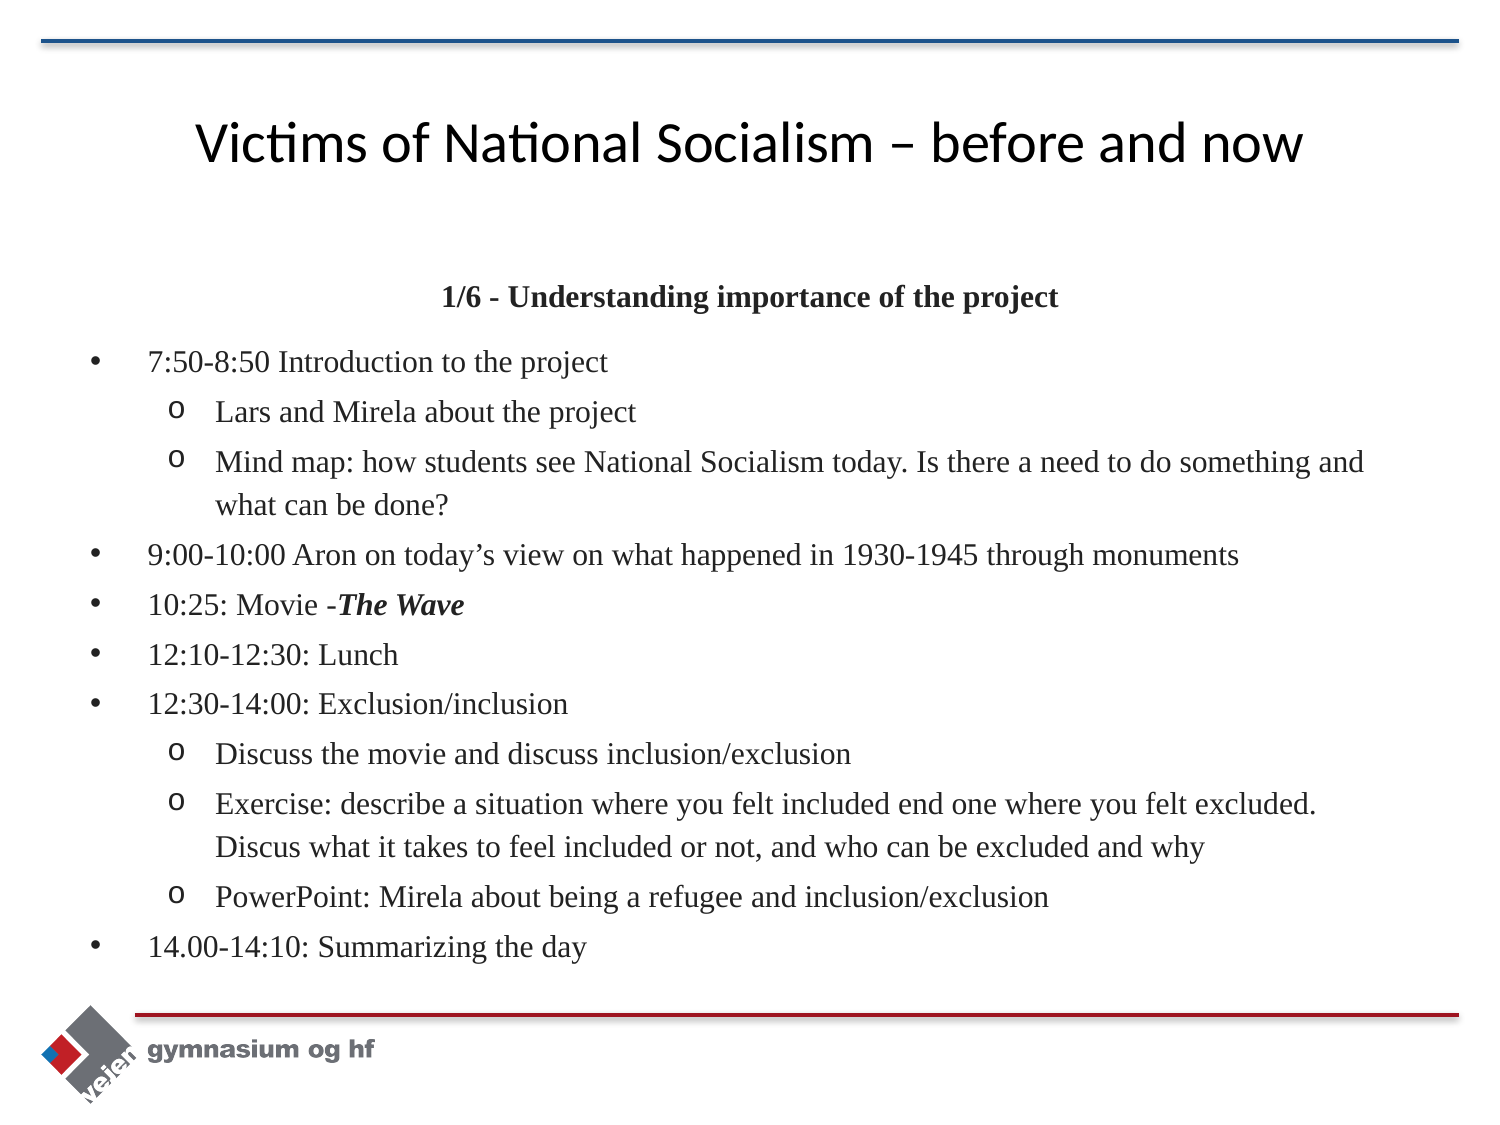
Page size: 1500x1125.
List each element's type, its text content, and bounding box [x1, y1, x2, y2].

title Victims of National Socialism – before and now [75, 52, 1425, 233]
picture [41, 1004, 376, 1105]
list 1/6 - Understanding importance of the project 7:50-8:50 Introduction to the project Lars and Mirela about the project Mind map: how students see National Socialism today. Is there a need to do something and what can be done? 9:00-10:00 Aron on today’s view on what happened in 1930-1945 through monuments 10:25: Movie -The Wave 12:10-12:30: Lunch 12:30-14:00: Exclusion/inclusion Discuss the movie and discuss inclusion/exclusion Exercise: describe a situation where you felt included end one where you felt excluded. Discus what it takes to feel included or not, and who can be excluded and why PowerPoint: Mirela about being a refugee and inclusion/exclusion 14.00-14:10: Summarizing the day [75, 262, 1425, 975]
